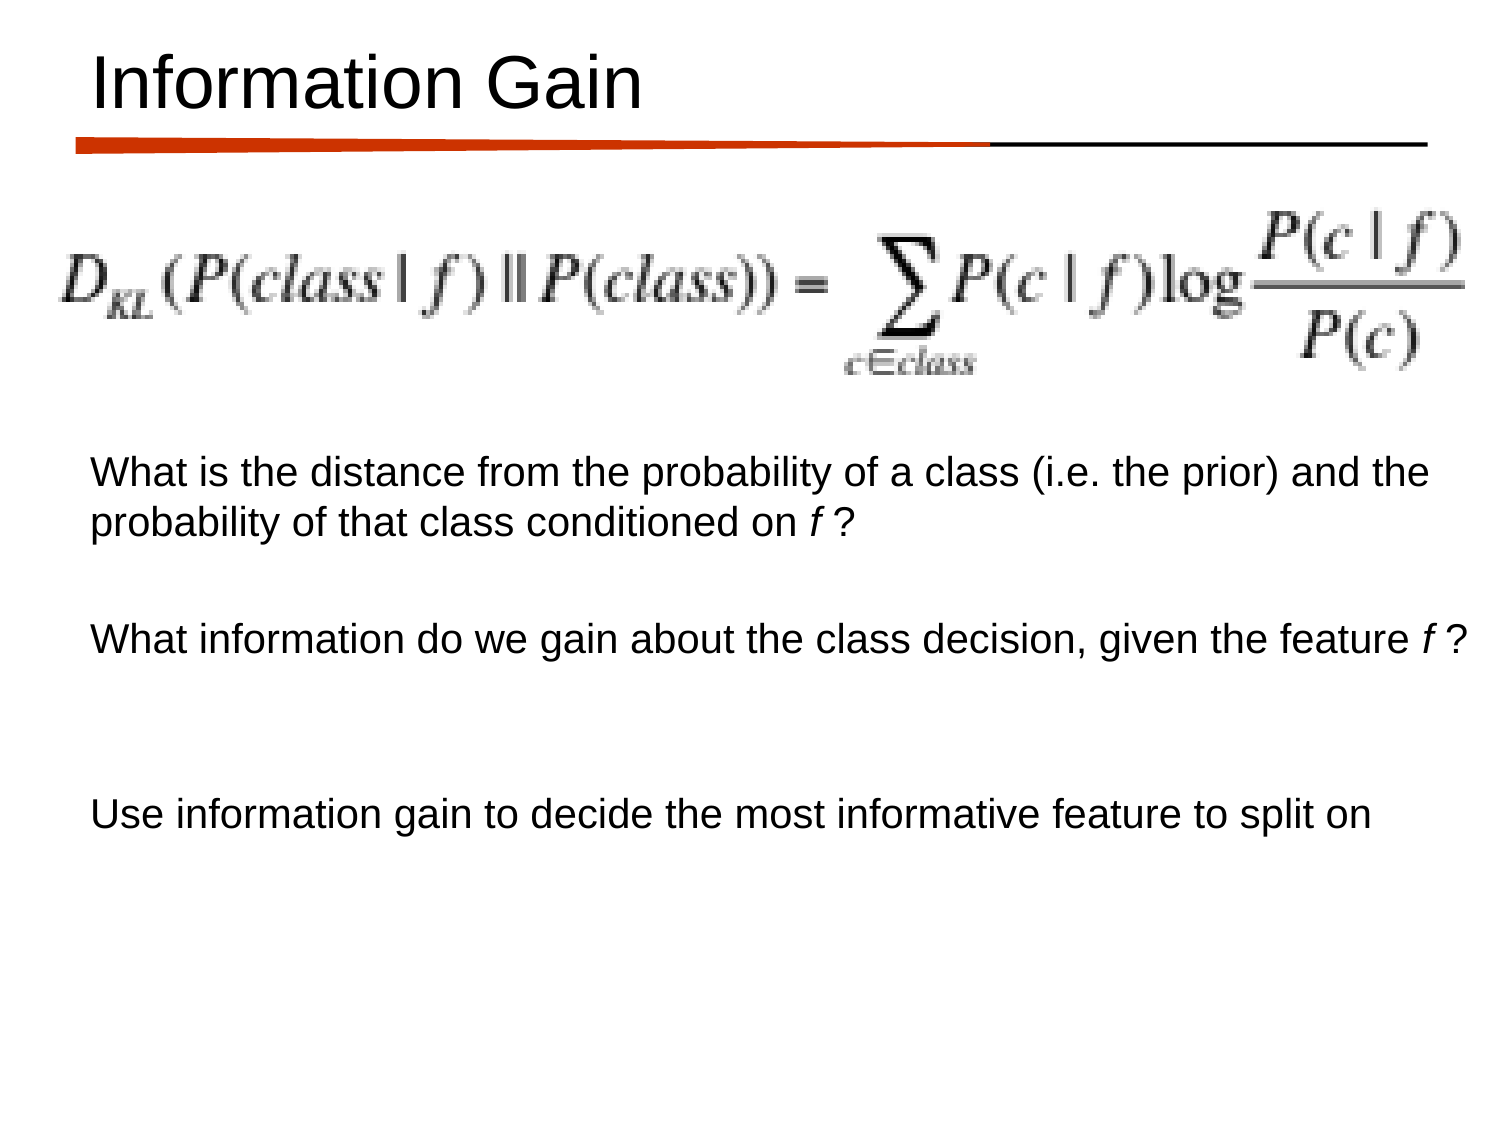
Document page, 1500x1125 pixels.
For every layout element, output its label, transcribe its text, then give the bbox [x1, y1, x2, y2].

title Information Gain [74, 24, 1426, 133]
list What is the distance from the probability of a class (i.e. the prior) and the probability of that class conditioned on f ? What information do we gain about the class decision, given the feature f ? Use information gain to decide the most informative feature to split on [74, 437, 1500, 1006]
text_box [49, 199, 1466, 376]
